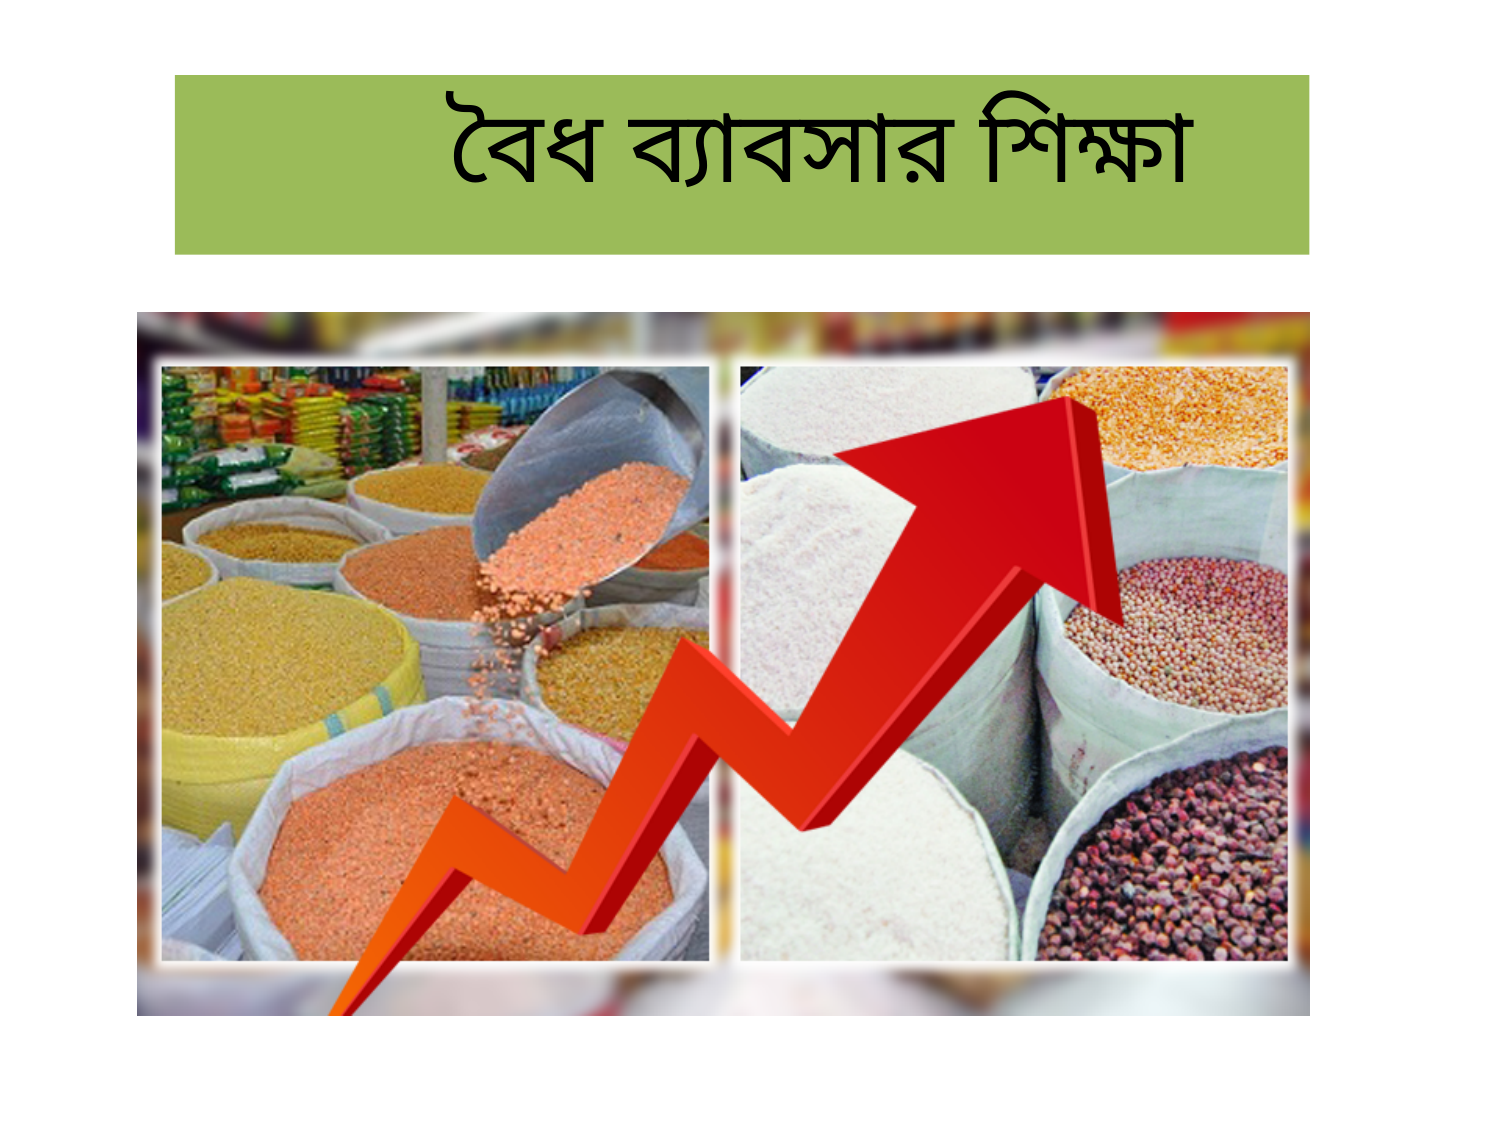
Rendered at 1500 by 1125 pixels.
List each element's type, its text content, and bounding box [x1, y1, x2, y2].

text_box বৈধ ব্যাবসার শিক্ষা [174, 75, 1310, 255]
picture [137, 312, 1310, 1016]
